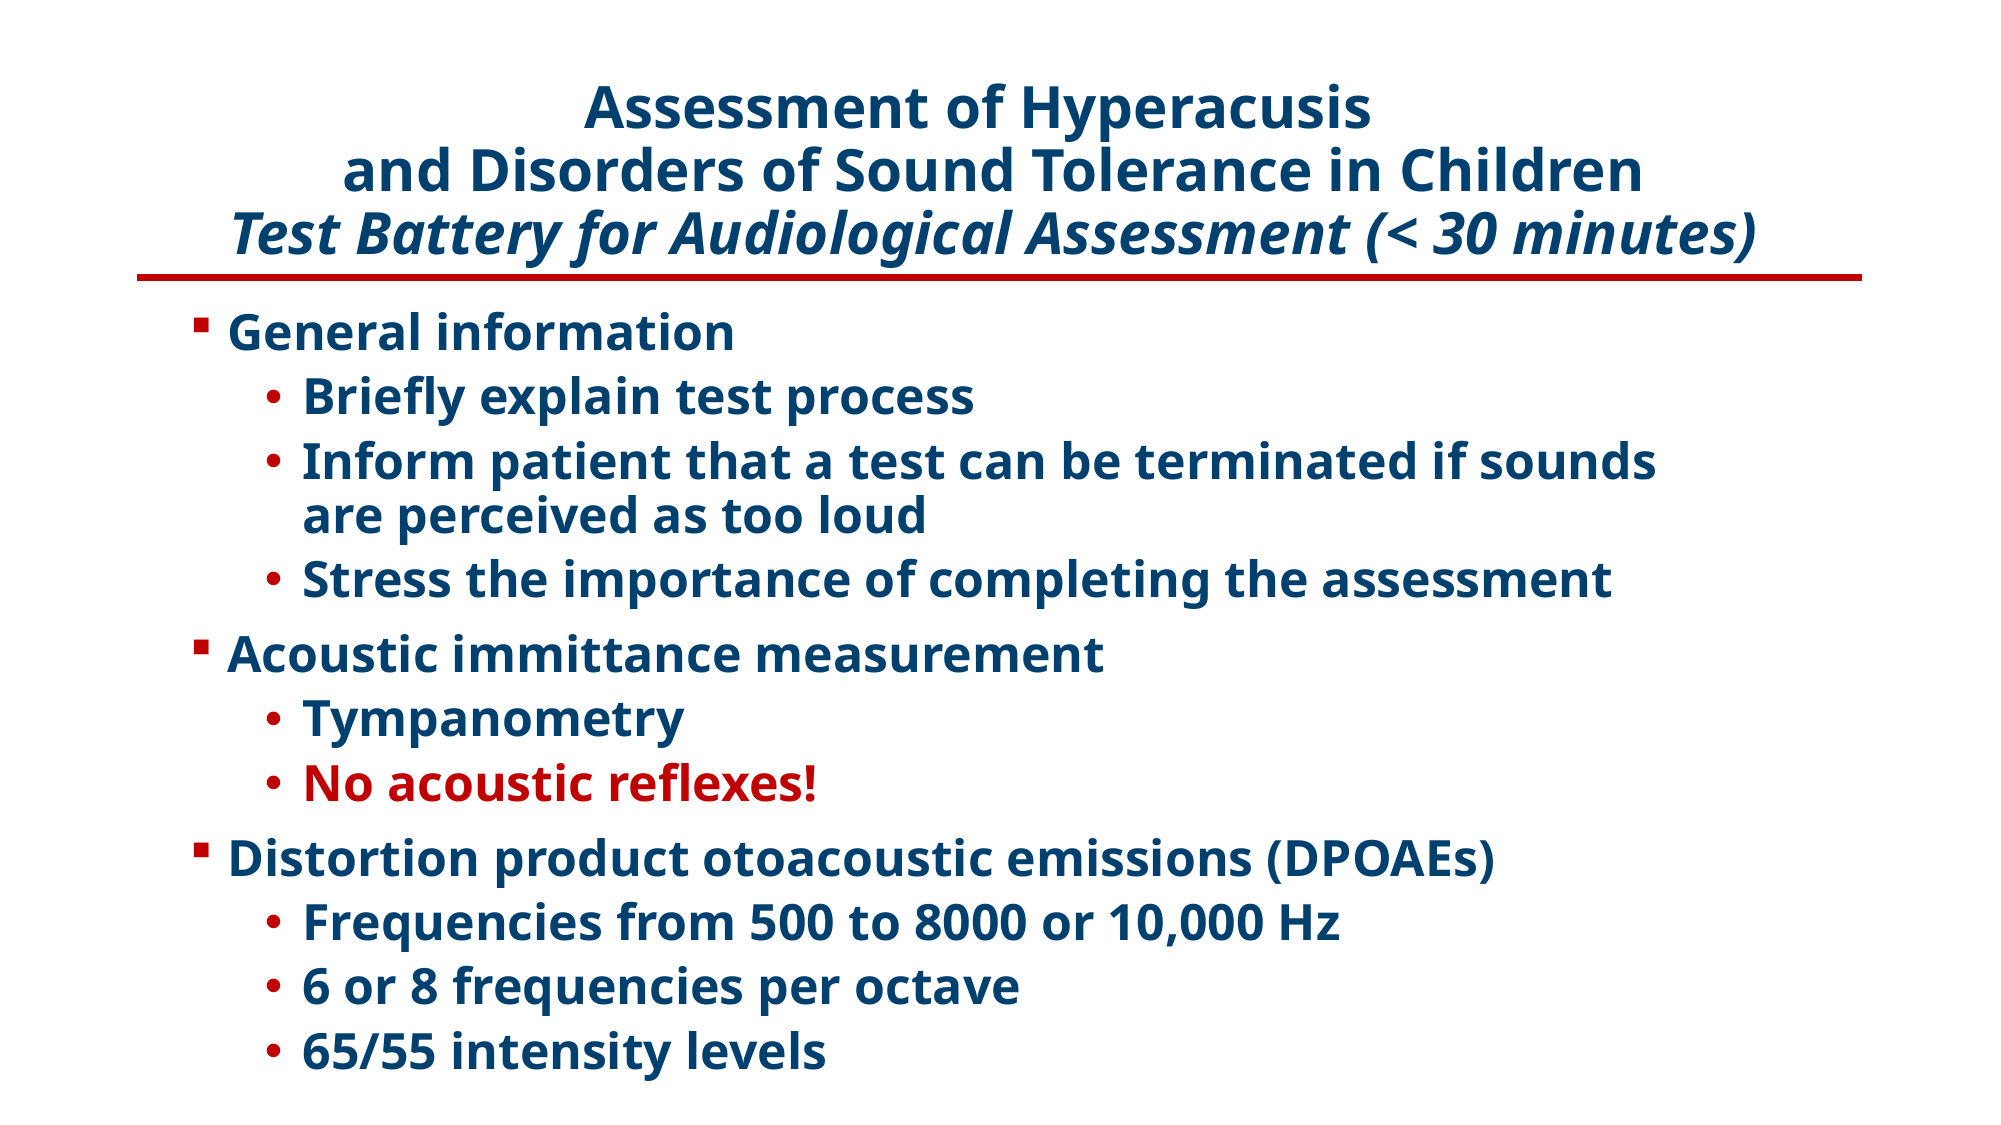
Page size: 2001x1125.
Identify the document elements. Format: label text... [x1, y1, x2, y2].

list General information Briefly explain test process Inform patient that a test can be terminated if sounds are perceived as too loud Stress the importance of completing the assessment Acoustic immittance measurement Tympanometry No acoustic reflexes! Distortion product otoacoustic emissions (DPOAEs) Frequencies from 500 to 8000 or 10,000 Hz 6 or 8 frequencies per octave 65/55 intensity levels [174, 299, 1713, 1107]
title Assessment of Hyperacusis and Disorders of Sound Tolerance in Children Test Battery for Audiological Assessment (< 30 minutes) [156, 79, 1831, 267]
